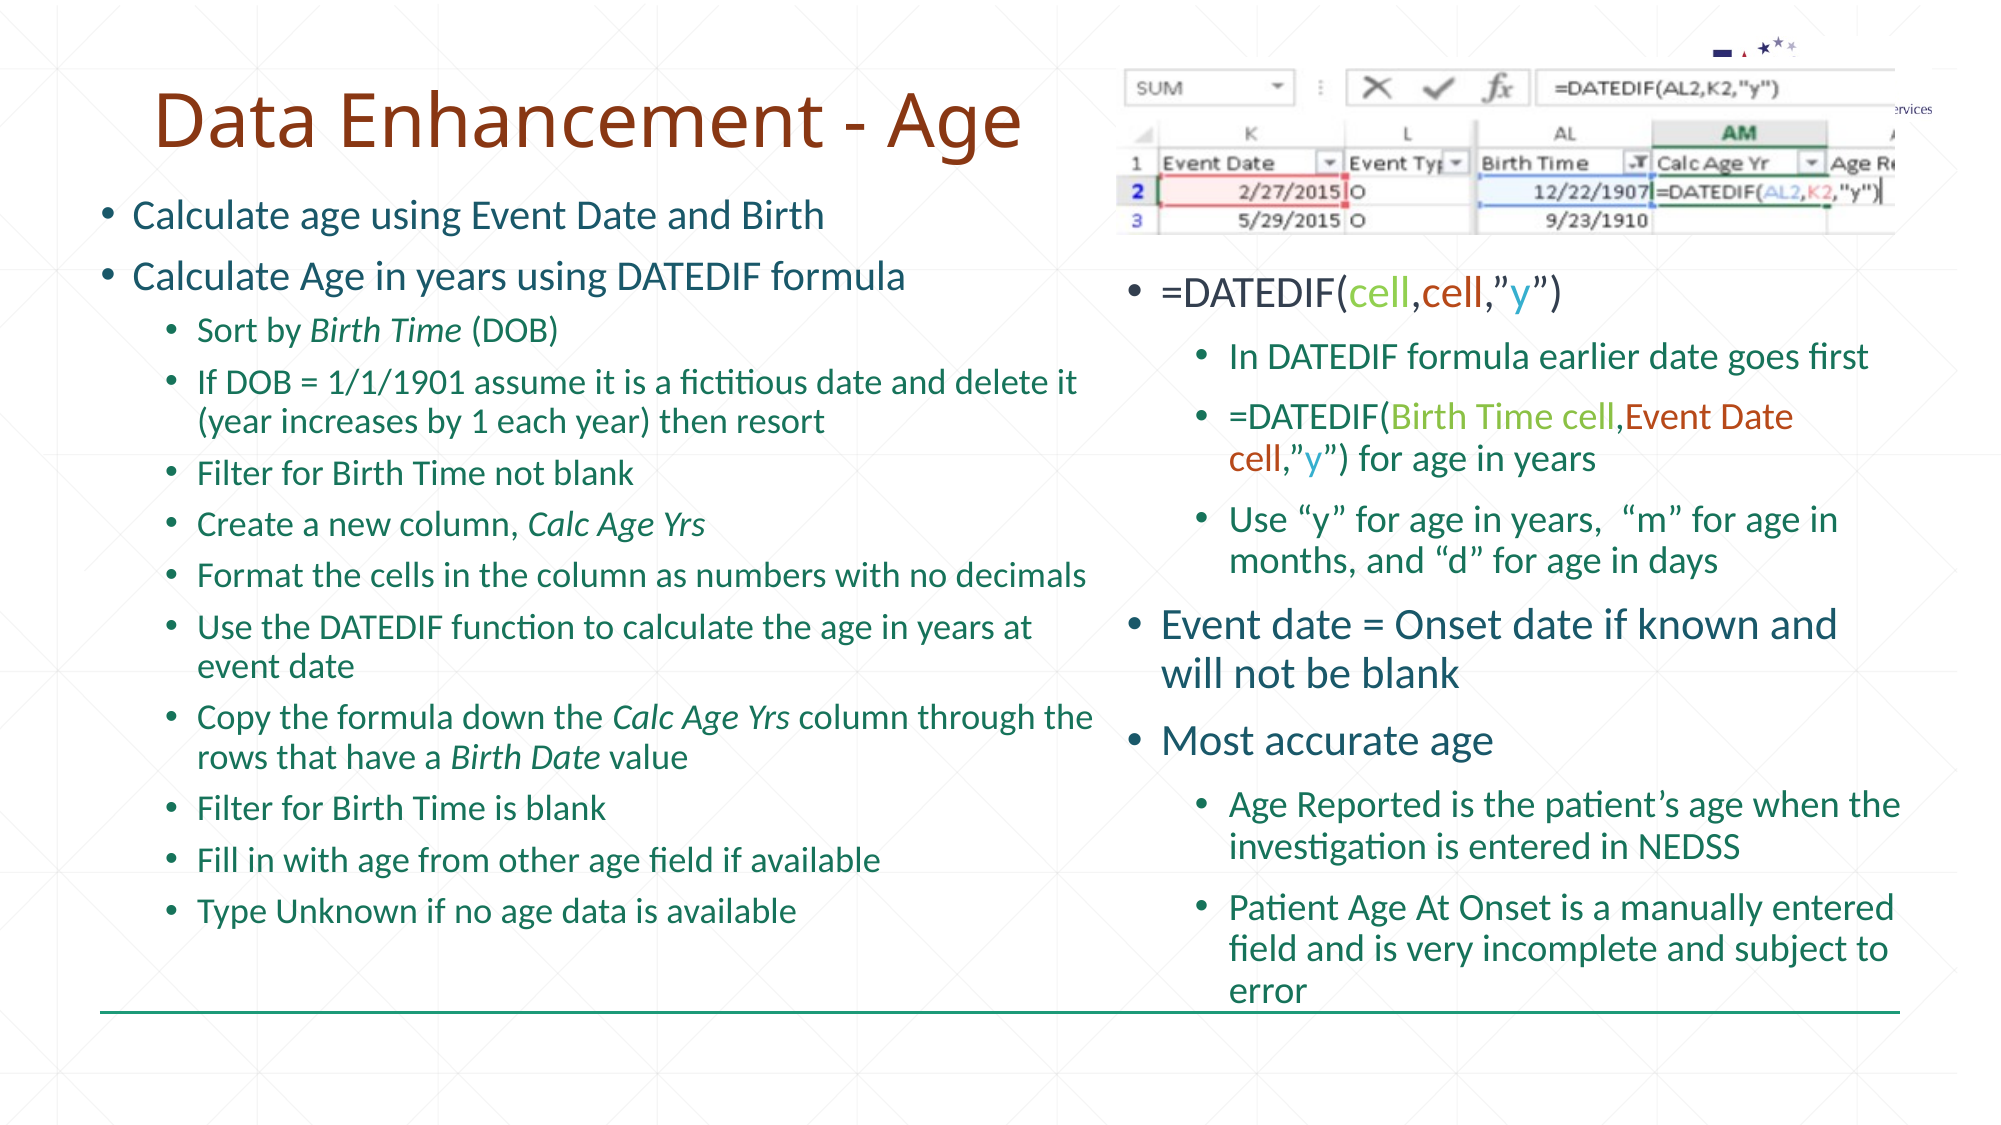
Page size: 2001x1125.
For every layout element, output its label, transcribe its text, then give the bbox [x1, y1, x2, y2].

title Data Enhancement - Age [137, 59, 1116, 188]
picture [1116, 36, 1932, 235]
list =DATEDIF(cell,cell,”y”) In DATEDIF formula earlier date goes first =DATEDIF(Birth Time cell,Event Date cell,”y”) for age in years Use “y” for age in years, “m” for age in months, and “d” for age in days Event date = Onset date if known and will not be blank Most accurate age Age Reported is the patient’s age when the investigation is entered in NEDSS Patient Age At Onset is a manually entered field and is very incomplete and subject to error [1111, 261, 1920, 1025]
list Calculate age using Event Date and Birth Calculate Age in years using DATEDIF formula Sort by Birth Time (DOB) If DOB = 1/1/1901 assume it is a fictitious date and delete it (year increases by 1 each year) then resort Filter for Birth Time not blank Create a new column, Calc Age Yrs Format the cells in the column as numbers with no decimals Use the DATEDIF function to calculate the age in years at event date Copy the formula down the Calc Age Yrs column through the rows that have a Birth Date value Filter for Birth Time is blank Fill in with age from other age field if available Type Unknown if no age data is available [85, 185, 1112, 981]
